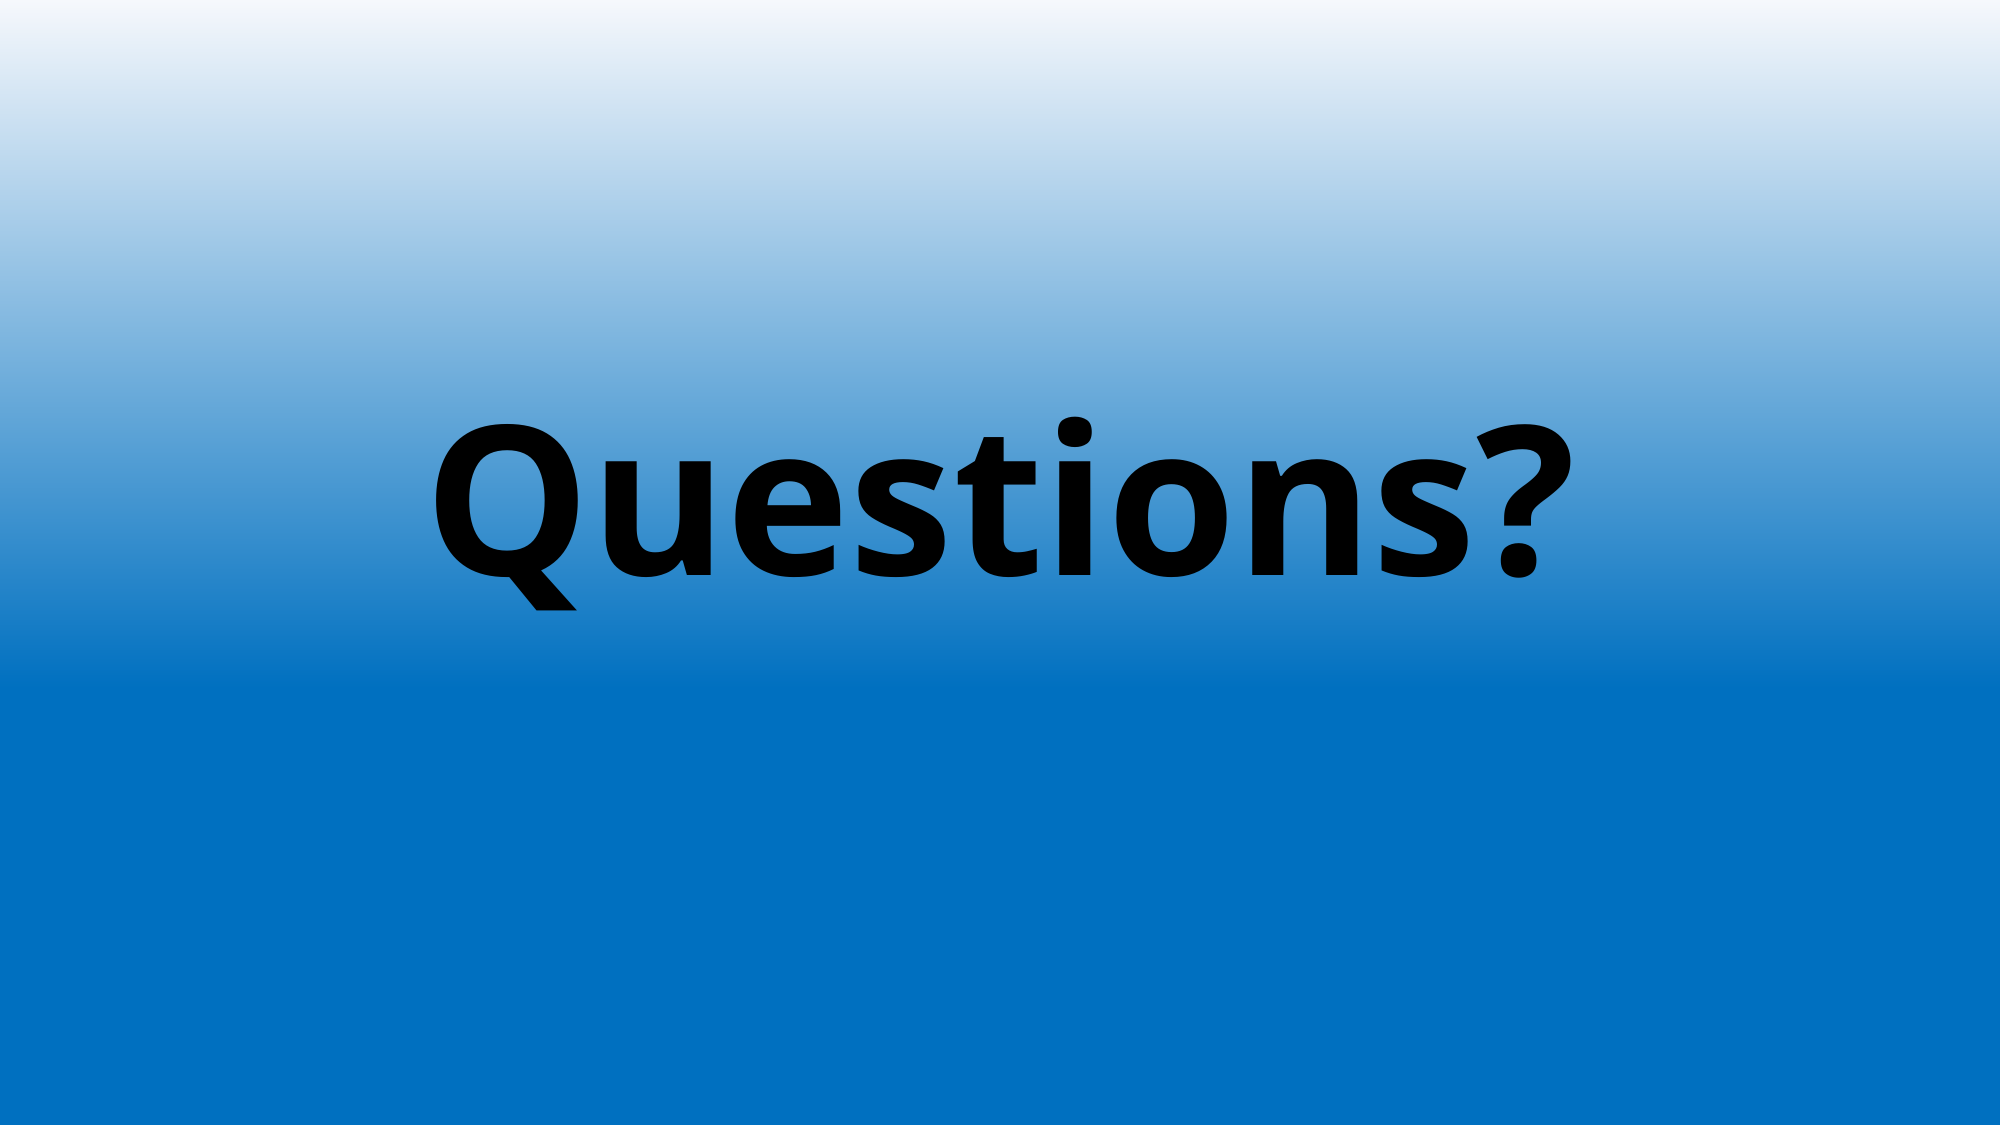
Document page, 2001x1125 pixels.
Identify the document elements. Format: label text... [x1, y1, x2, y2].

title Questions? [137, 398, 1863, 617]
